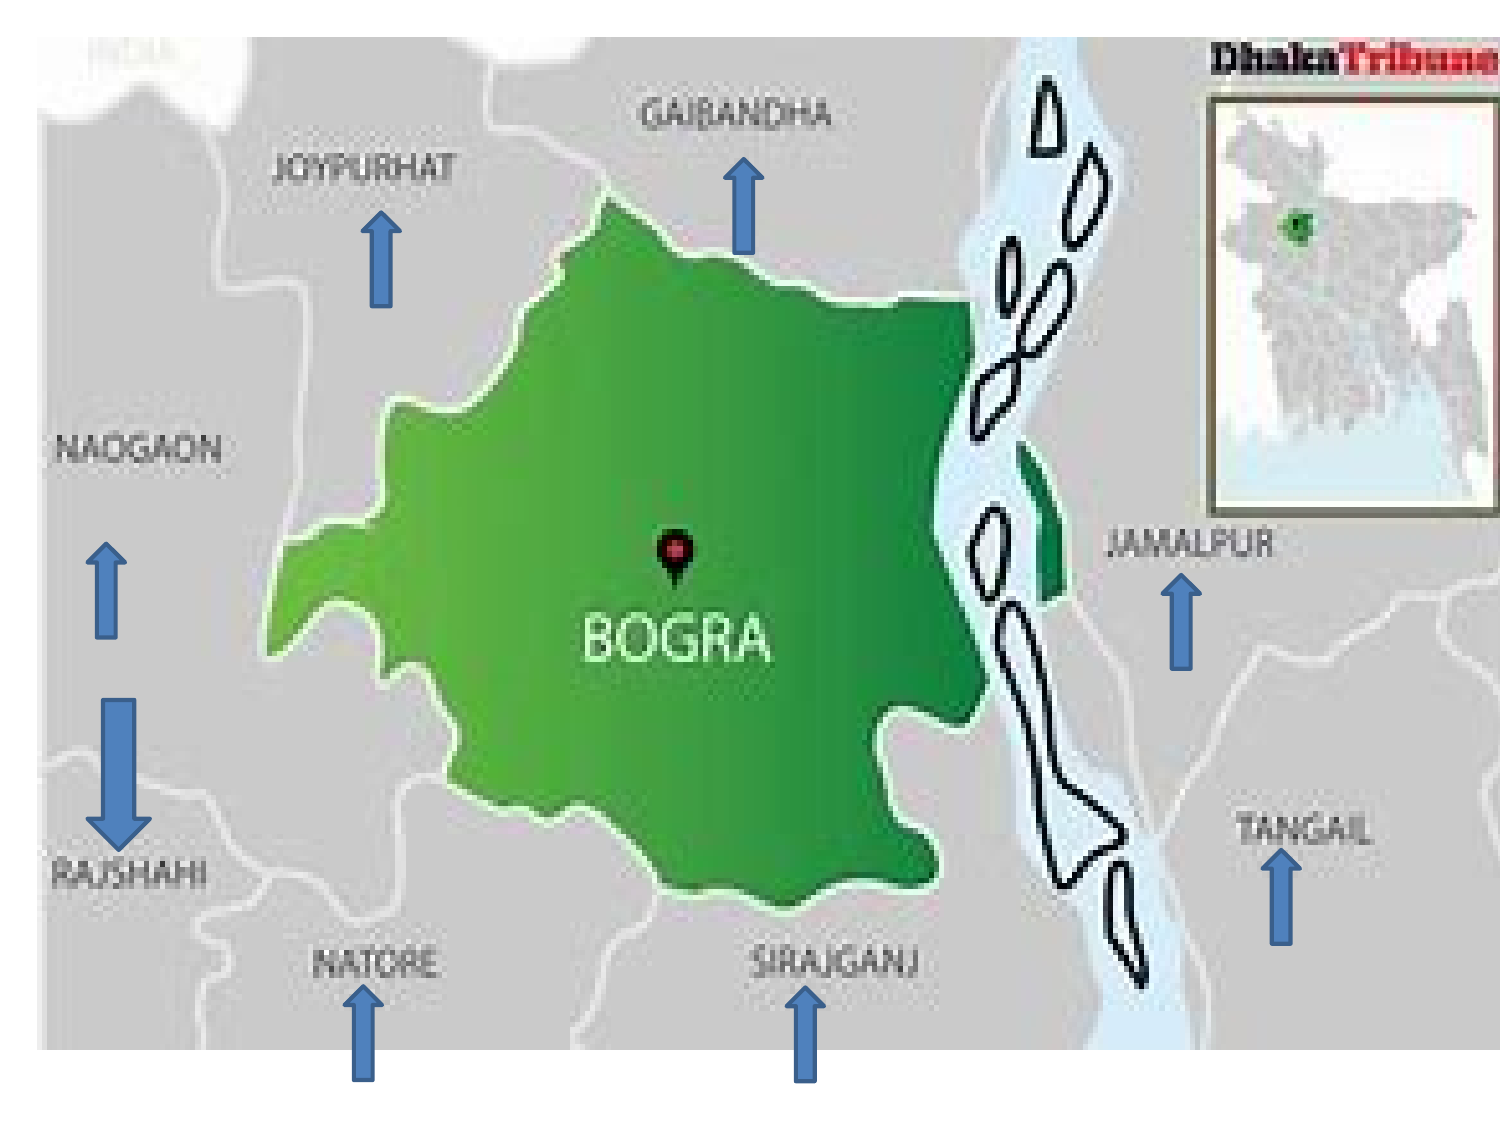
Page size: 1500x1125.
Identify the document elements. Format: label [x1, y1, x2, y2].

text_box [793, 1059, 817, 1084]
text_box [351, 1059, 375, 1083]
picture [37, 37, 1500, 1051]
